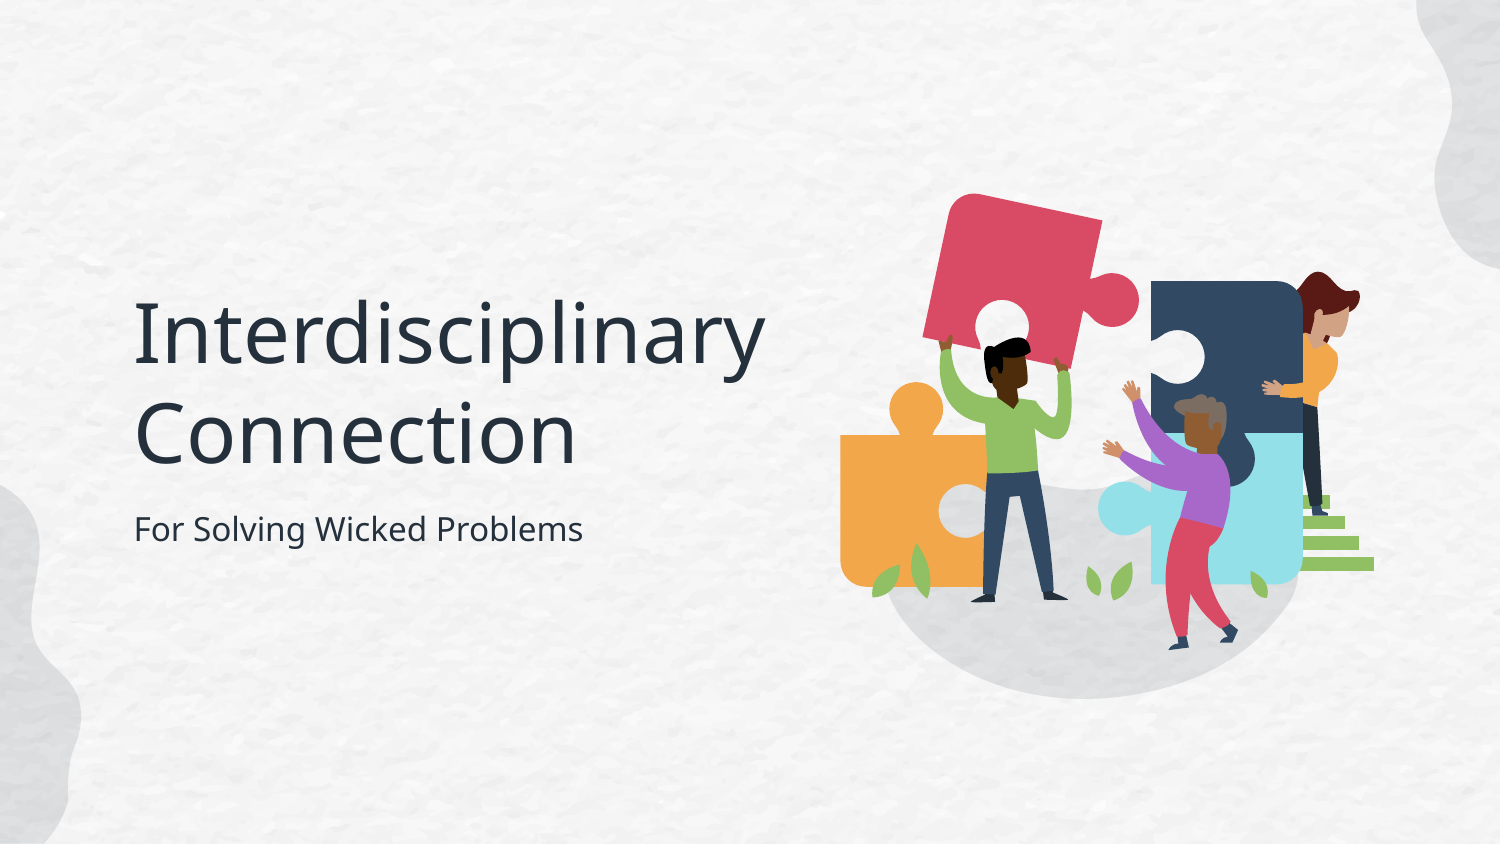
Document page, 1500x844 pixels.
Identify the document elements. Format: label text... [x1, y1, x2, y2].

text_box [946, 660, 1230, 699]
subtitle For Solving Wicked Problems [118, 493, 835, 572]
title Interdisciplinary Connection [118, 165, 841, 493]
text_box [840, 193, 1375, 651]
